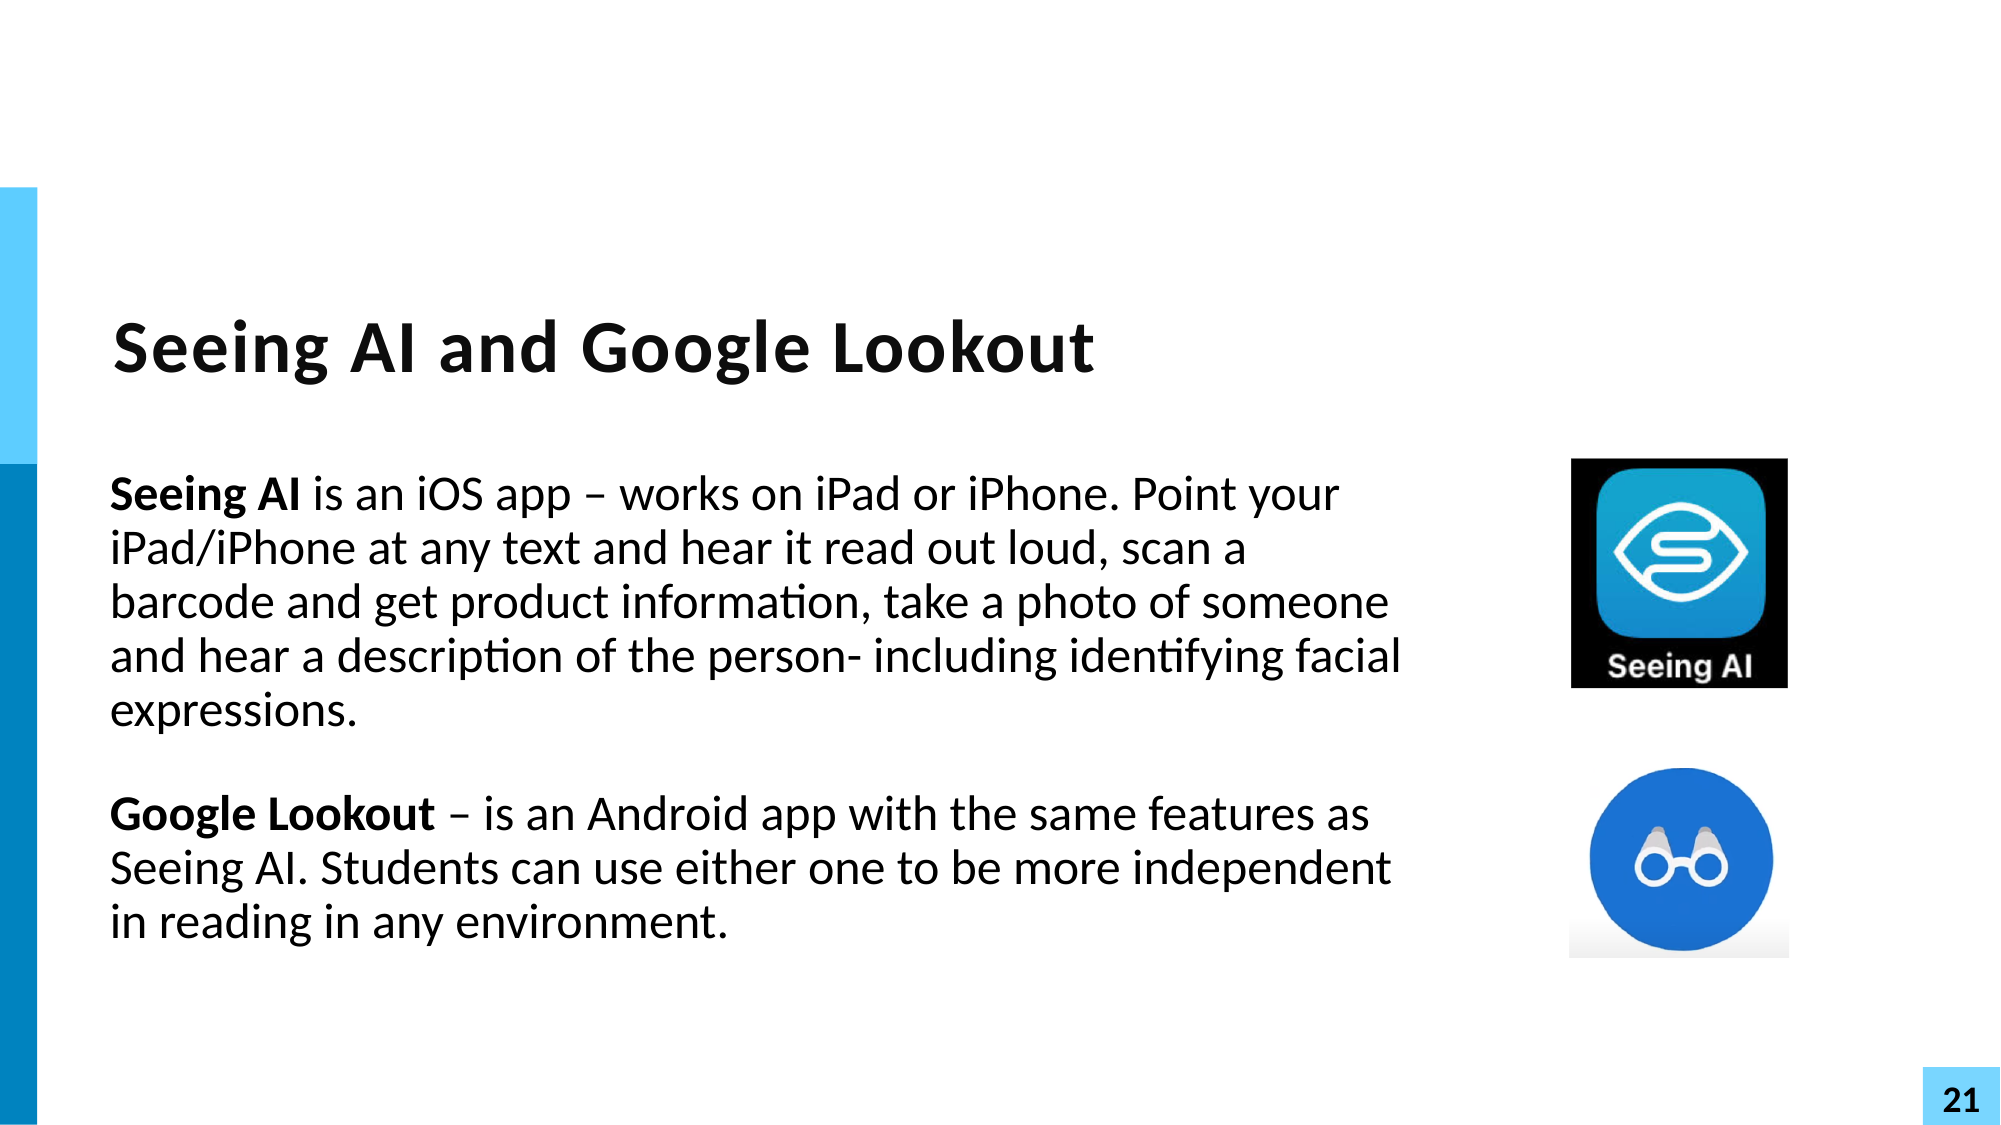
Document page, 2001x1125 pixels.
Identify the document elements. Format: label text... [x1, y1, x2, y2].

picture [1547, 444, 1809, 701]
title Seeing AI and Google Lookout [98, 258, 1904, 444]
list Seeing AI is an iOS app – works on iPad or iPhone. Point your iPad/iPhone at any text and hear it read out loud, scan a barcode and get product information, take a photo of someone and hear a description of the person- including identifying facial expressions. Google Lookout – is an Android app with the same features as Seeing AI. Students can use either one to be more independent in reading in any environment. [102, 459, 1414, 986]
picture [1566, 768, 1790, 959]
